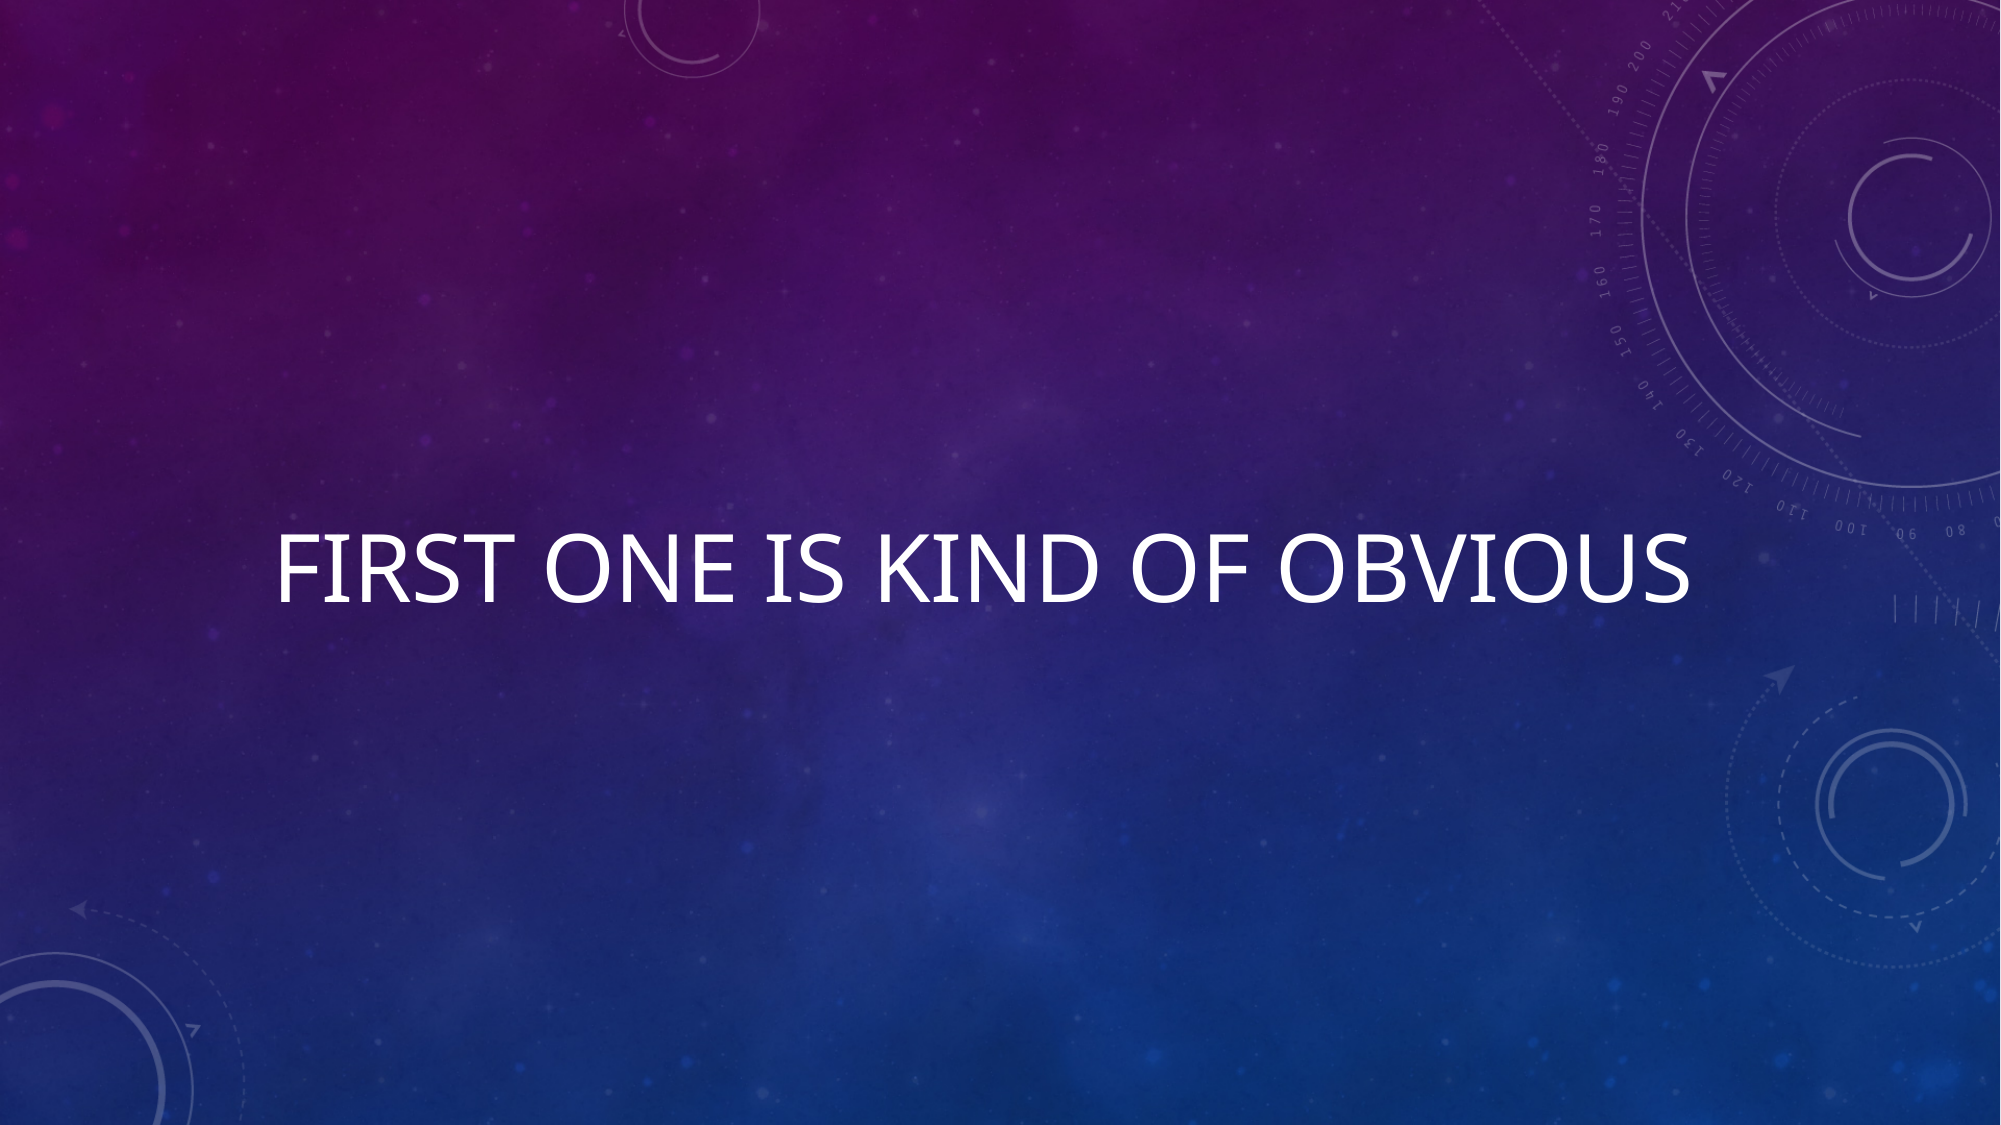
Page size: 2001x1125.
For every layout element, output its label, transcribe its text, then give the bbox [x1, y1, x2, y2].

picture [0, 0, 2001, 1125]
title First one is kind of obvious [257, 444, 1718, 684]
